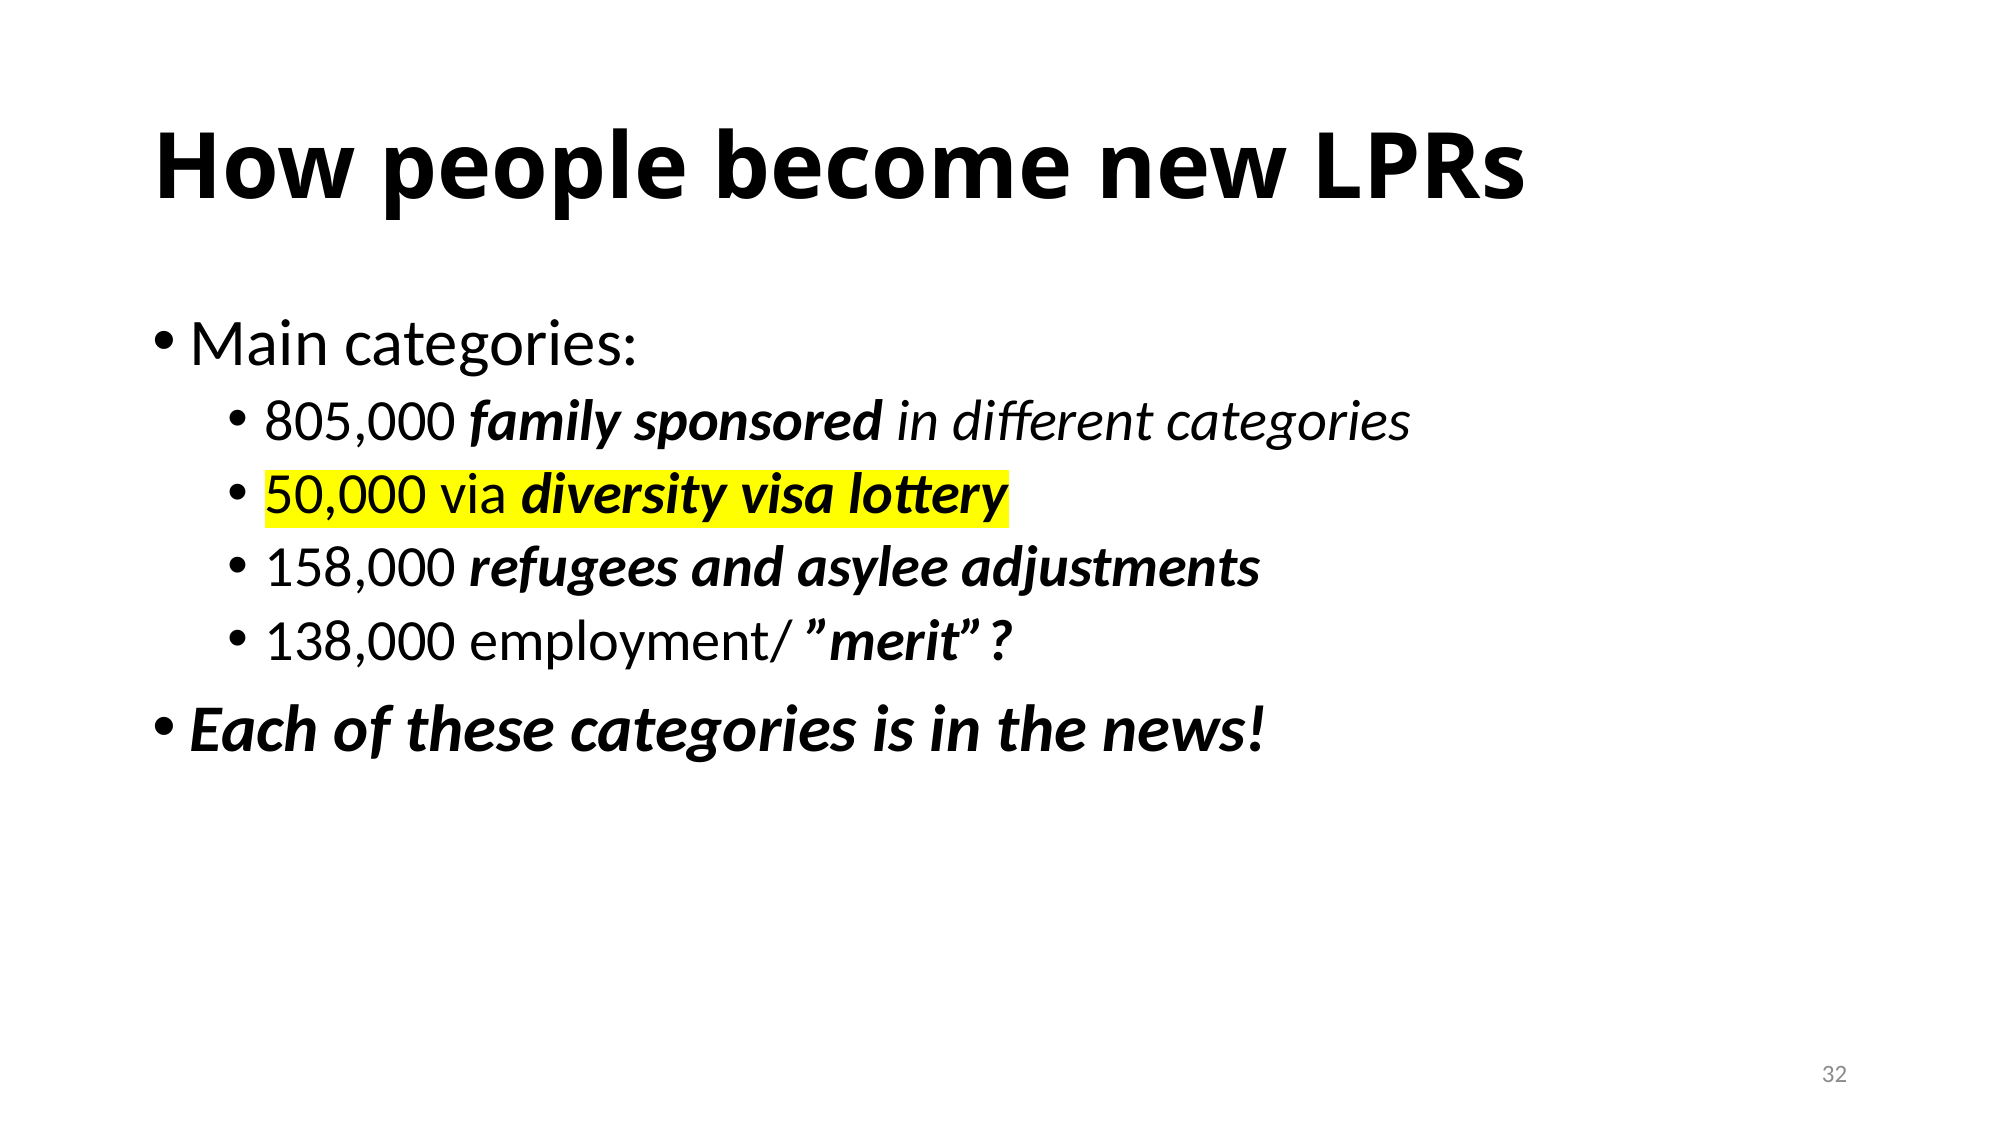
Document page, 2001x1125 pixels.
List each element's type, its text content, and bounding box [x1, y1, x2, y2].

slide_number 32 [1412, 1042, 1863, 1103]
title How people become new LPRs [137, 59, 1863, 278]
list Main categories: 805,000 family sponsored in different categories 50,000 via diversity visa lottery 158,000 refugees and asylee adjustments 138,000 employment/ ”merit”? Each of these categories is in the news! [137, 299, 1863, 1045]
